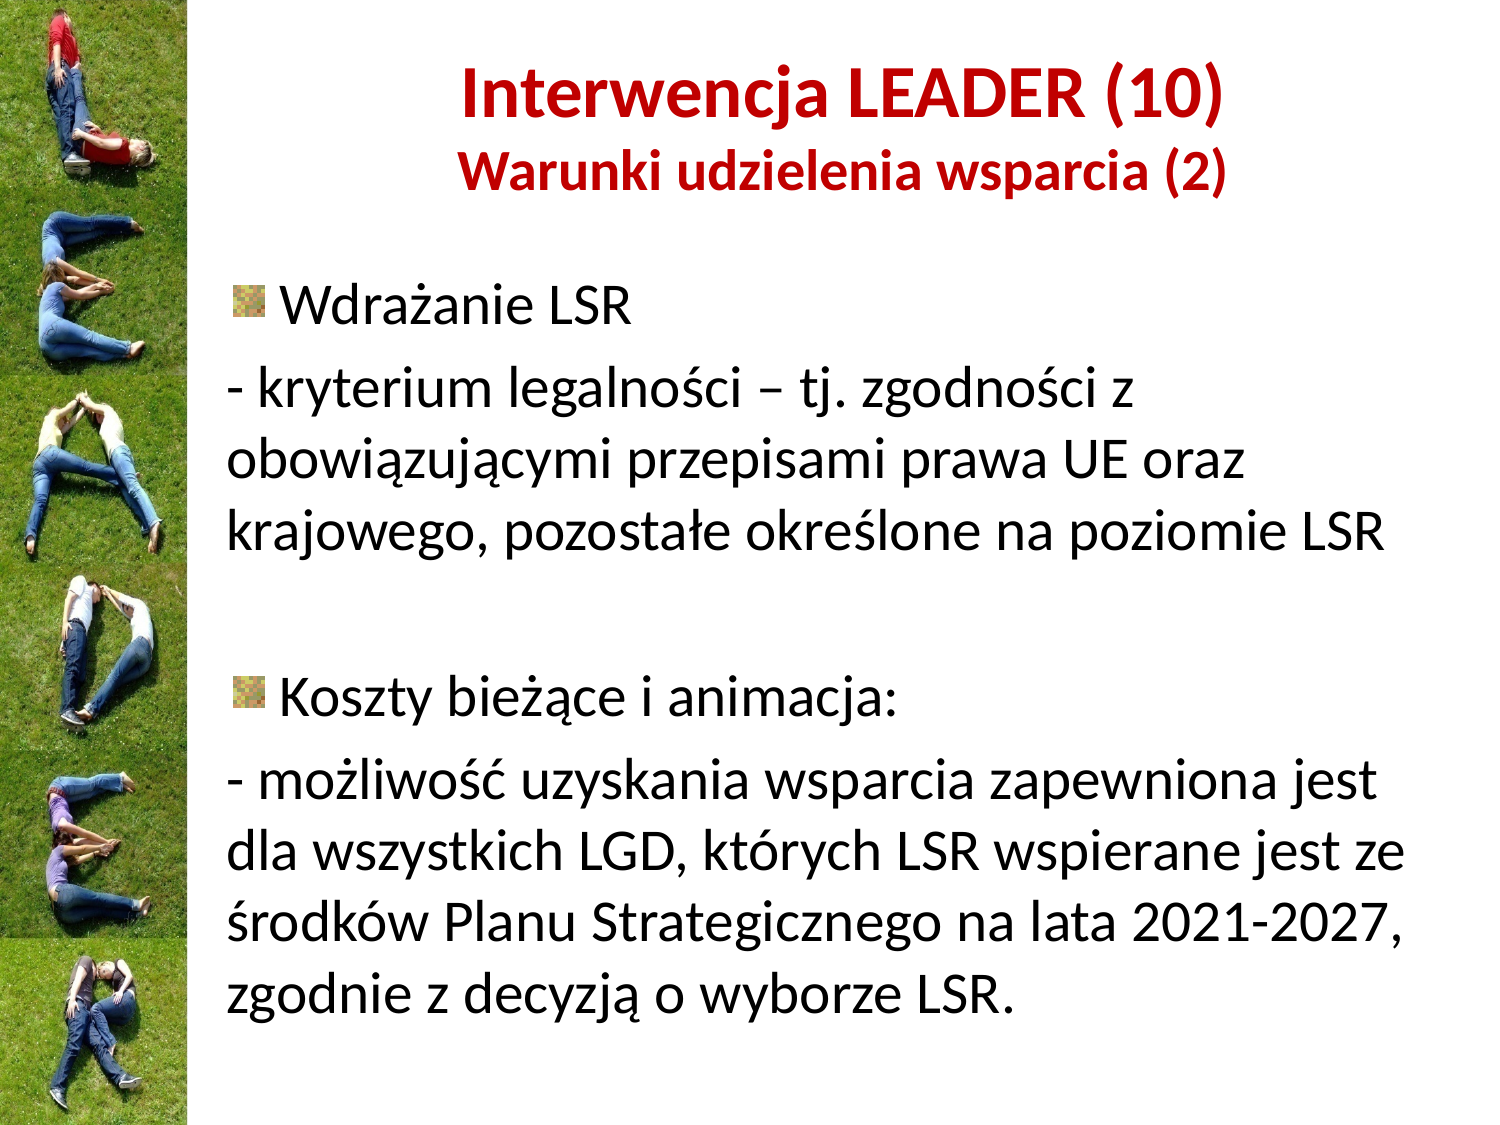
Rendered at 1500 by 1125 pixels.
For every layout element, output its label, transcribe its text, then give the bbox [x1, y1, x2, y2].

picture [225, 669, 273, 716]
picture [0, 0, 188, 1125]
title Interwencja LEADER (10) Warunki udzielenia wsparcia (2) [198, 11, 1489, 233]
picture [225, 277, 273, 325]
list Wdrażanie LSR - kryterium legalności – tj. zgodności z obowiązującymi przepisami prawa UE oraz krajowego, pozostałe określone na poziomie LSR Koszty bieżące i animacja: - możliwość uzyskania wsparcia zapewniona jest dla wszystkich LGD, których LSR wspierane jest ze środków Planu Strategicznego na lata 2021-2027, zgodnie z decyzją o wyborze LSR. [210, 257, 1471, 1044]
